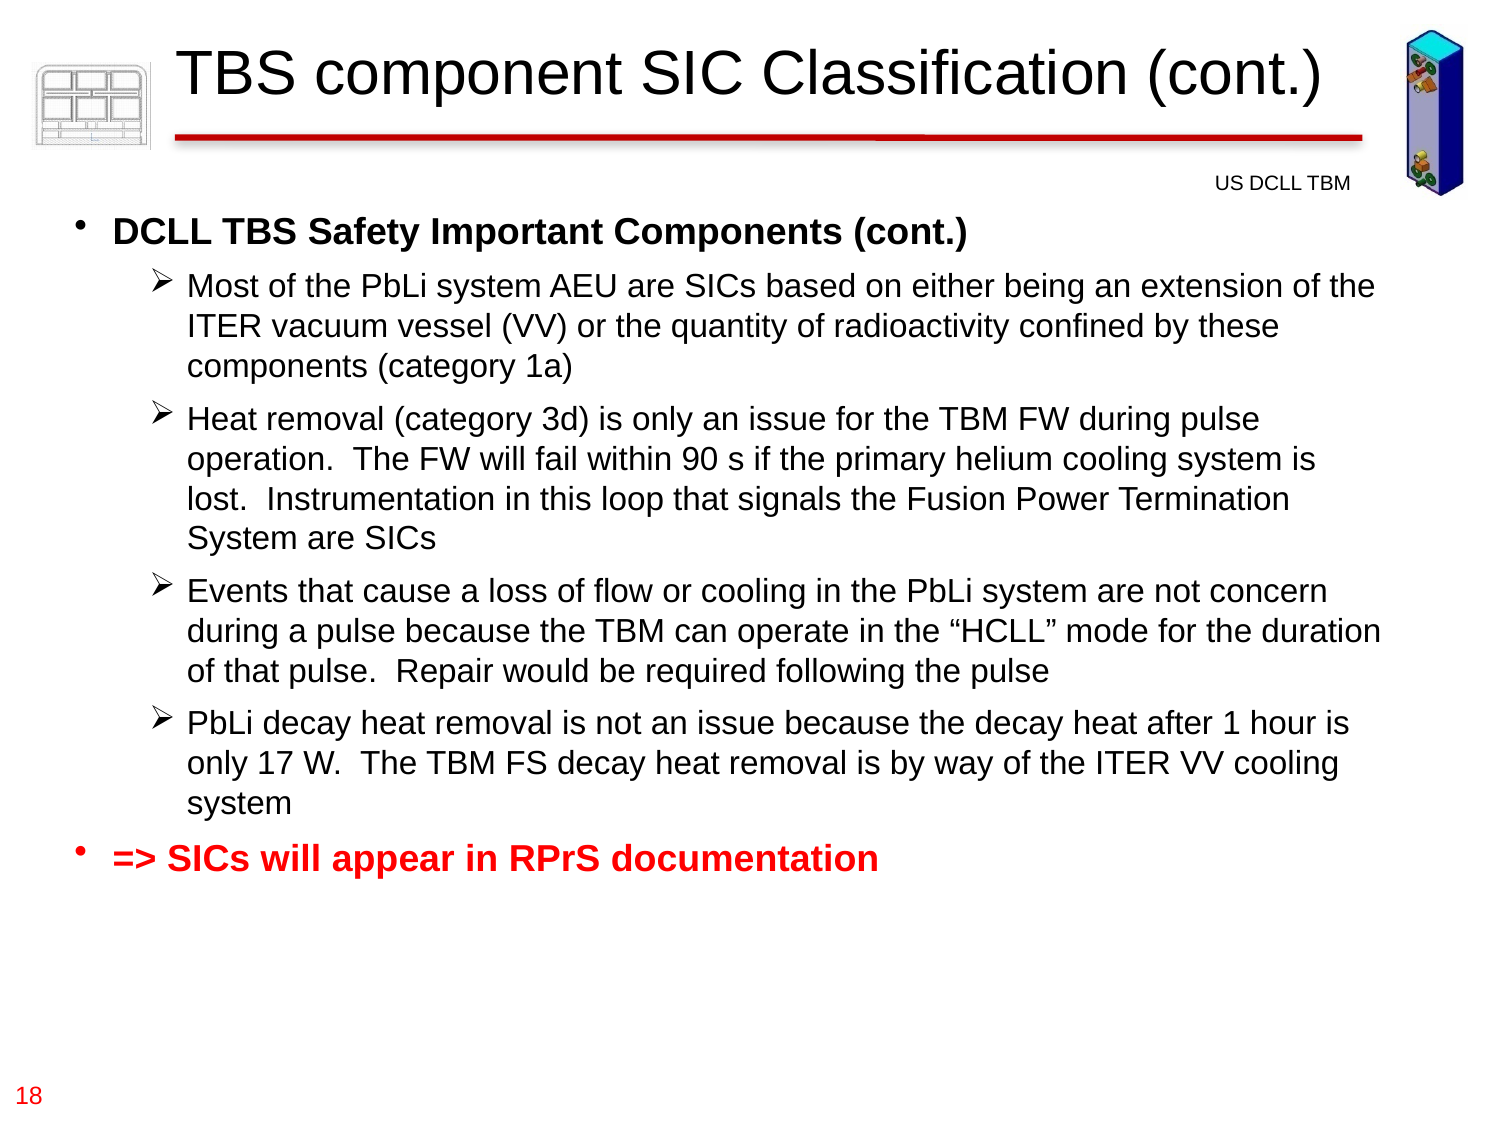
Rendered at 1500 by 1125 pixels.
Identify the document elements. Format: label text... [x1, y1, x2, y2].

slide_number 18 [0, 1065, 350, 1125]
title TBS component SIC Classification (cont.) [112, 24, 1388, 199]
picture [31, 62, 112, 150]
picture [1400, 24, 1468, 200]
text_box DCLL TBS Safety Important Components (cont.) Most of the PbLi system AEU are SICs based on either being an extension of the ITER vacuum vessel (VV) or the quantity of radioactivity confined by these components (category 1a) Heat removal (category 3d) is only an issue for the TBM FW during pulse operation. The FW will fail within 90 s if the primary helium cooling system is lost. Instrumentation in this loop that signals the Fusion Power Termination System are SICs Events that cause a loss of flow or cooling in the PbLi system are not concern during a pulse because the TBM can operate in the “HCLL” mode for the duration of that pulse. Repair would be required following the pulse PbLi decay heat removal is not an issue because the decay heat after 1 hour is only 17 W. The TBM FS decay heat removal is by way of the ITER VV cooling system => SICs will appear in RPrS documentation [59, 199, 1402, 886]
